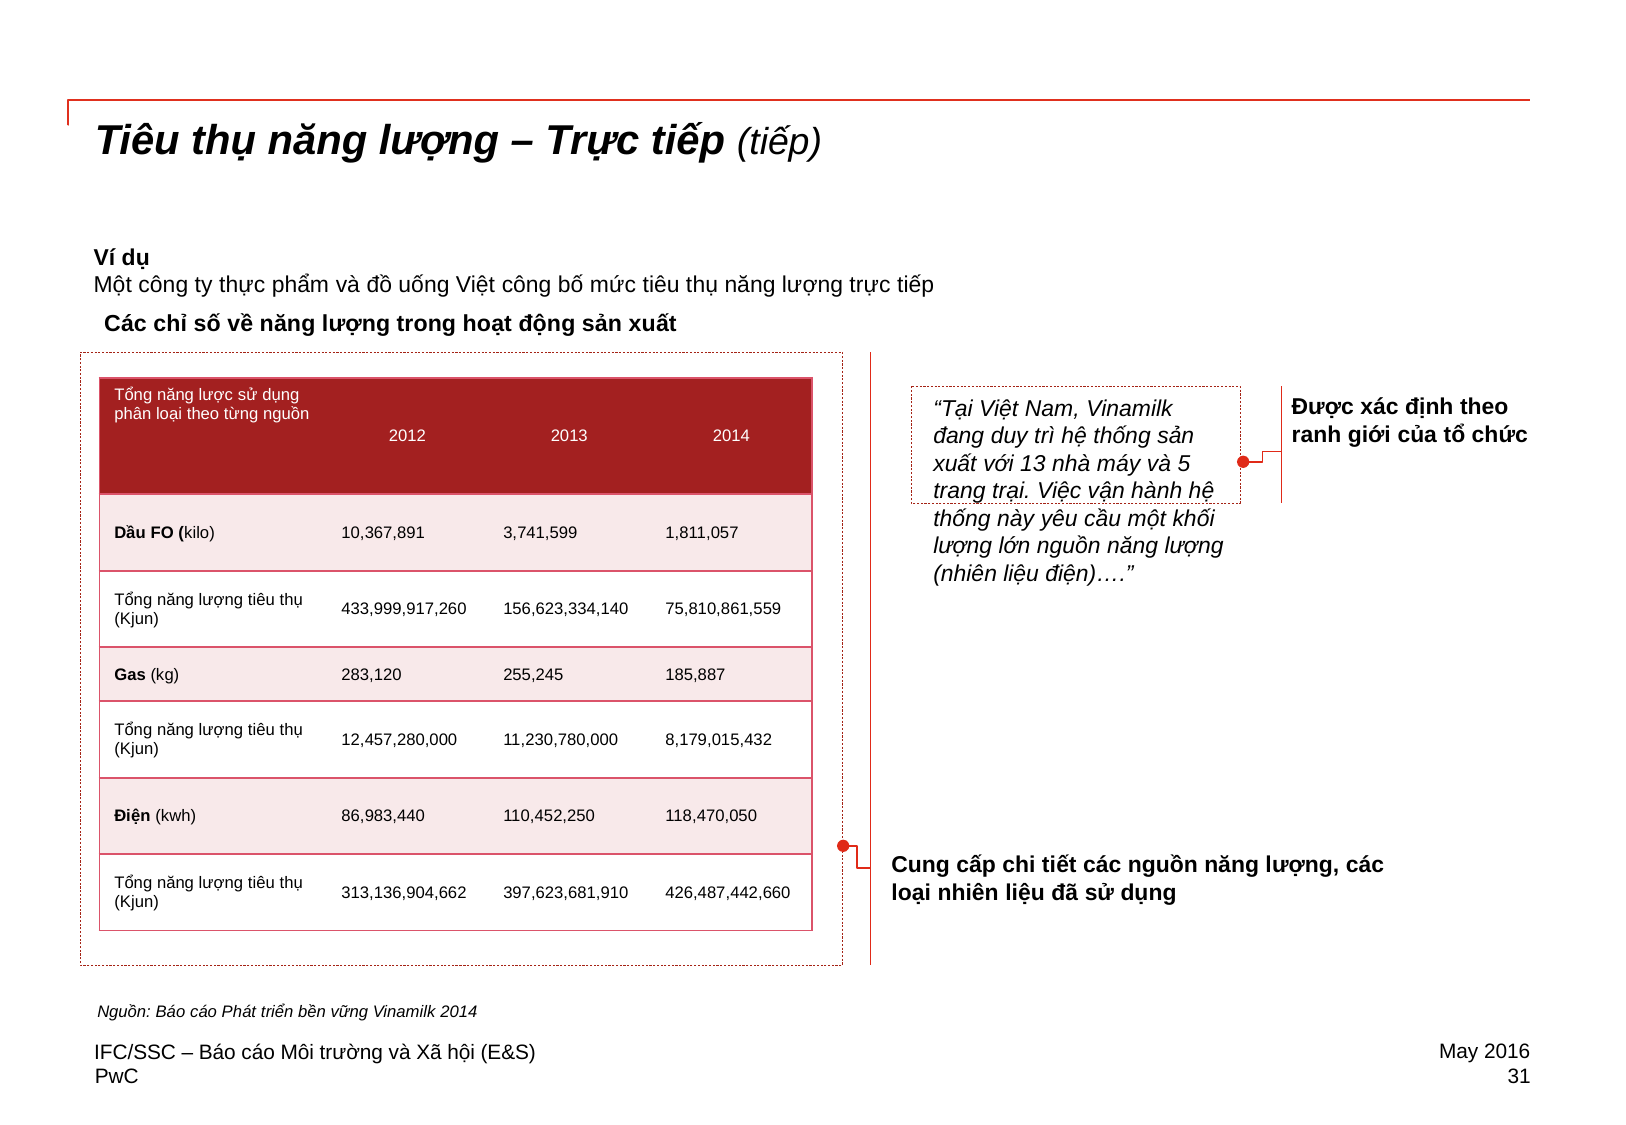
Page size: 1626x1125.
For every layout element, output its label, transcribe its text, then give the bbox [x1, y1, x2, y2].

text_box Được xác định theo ranh giới của tổ chức [1291, 392, 1531, 485]
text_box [842, 845, 871, 869]
text_box Nguồn: Báo cáo Phát triển bền vững Vinamilk 2014 [97, 974, 959, 1021]
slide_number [1259, 1037, 1531, 1062]
text_box Ví dụ Một công ty thực phẩm và đồ uống Việt công bố mức tiêu thụ năng lượng trực tiếp [93, 242, 1213, 291]
text_box IFC/SSC – Báo cáo Môi trường và Xã hội (E&S) [94, 1038, 1030, 1064]
text_box [78, 350, 845, 967]
text_box Các chỉ số về năng lượng trong hoạt động sản xuất [104, 308, 813, 343]
text_box “Tại Việt Nam, Vinamilk đang duy trì hệ thống sản xuất với 13 nhà máy và 5 trang trại. Việc vận hành hệ thống này yêu cầu một khối lượng lớn nguồn năng lượng (nhiên liệu điện)….” [918, 468, 1243, 594]
slide_number 31 [1259, 1062, 1531, 1088]
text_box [1242, 451, 1282, 463]
text_box Cung cấp chi tiết các nguồn năng lượng, các loại nhiên liệu đã sử dụng [891, 849, 1393, 931]
text_box [909, 384, 1242, 505]
title Tiêu thụ năng lượng – Trực tiếp (tiếp) [94, 112, 1531, 263]
